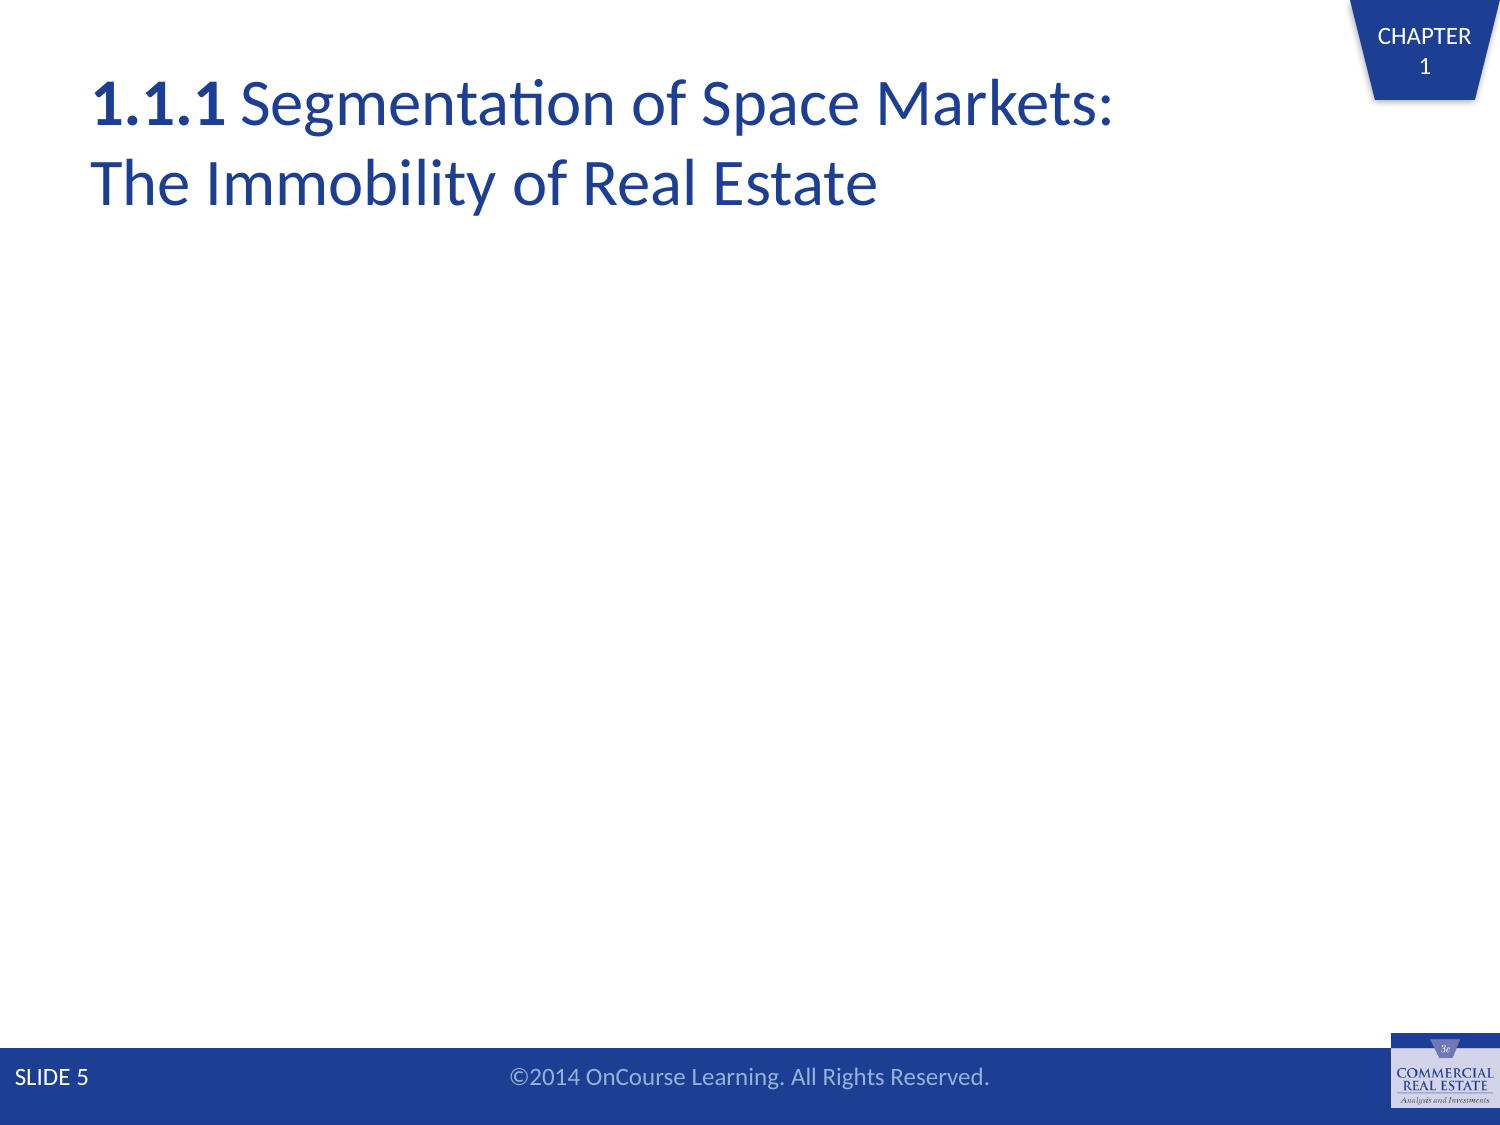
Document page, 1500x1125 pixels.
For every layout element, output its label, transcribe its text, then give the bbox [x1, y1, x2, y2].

title 1.1.1 Segmentation of Space Markets: The Immobility of Real Estate [75, 45, 1350, 233]
slide_number SLIDE 5 [0, 1052, 350, 1113]
picture [1391, 1033, 1500, 1108]
